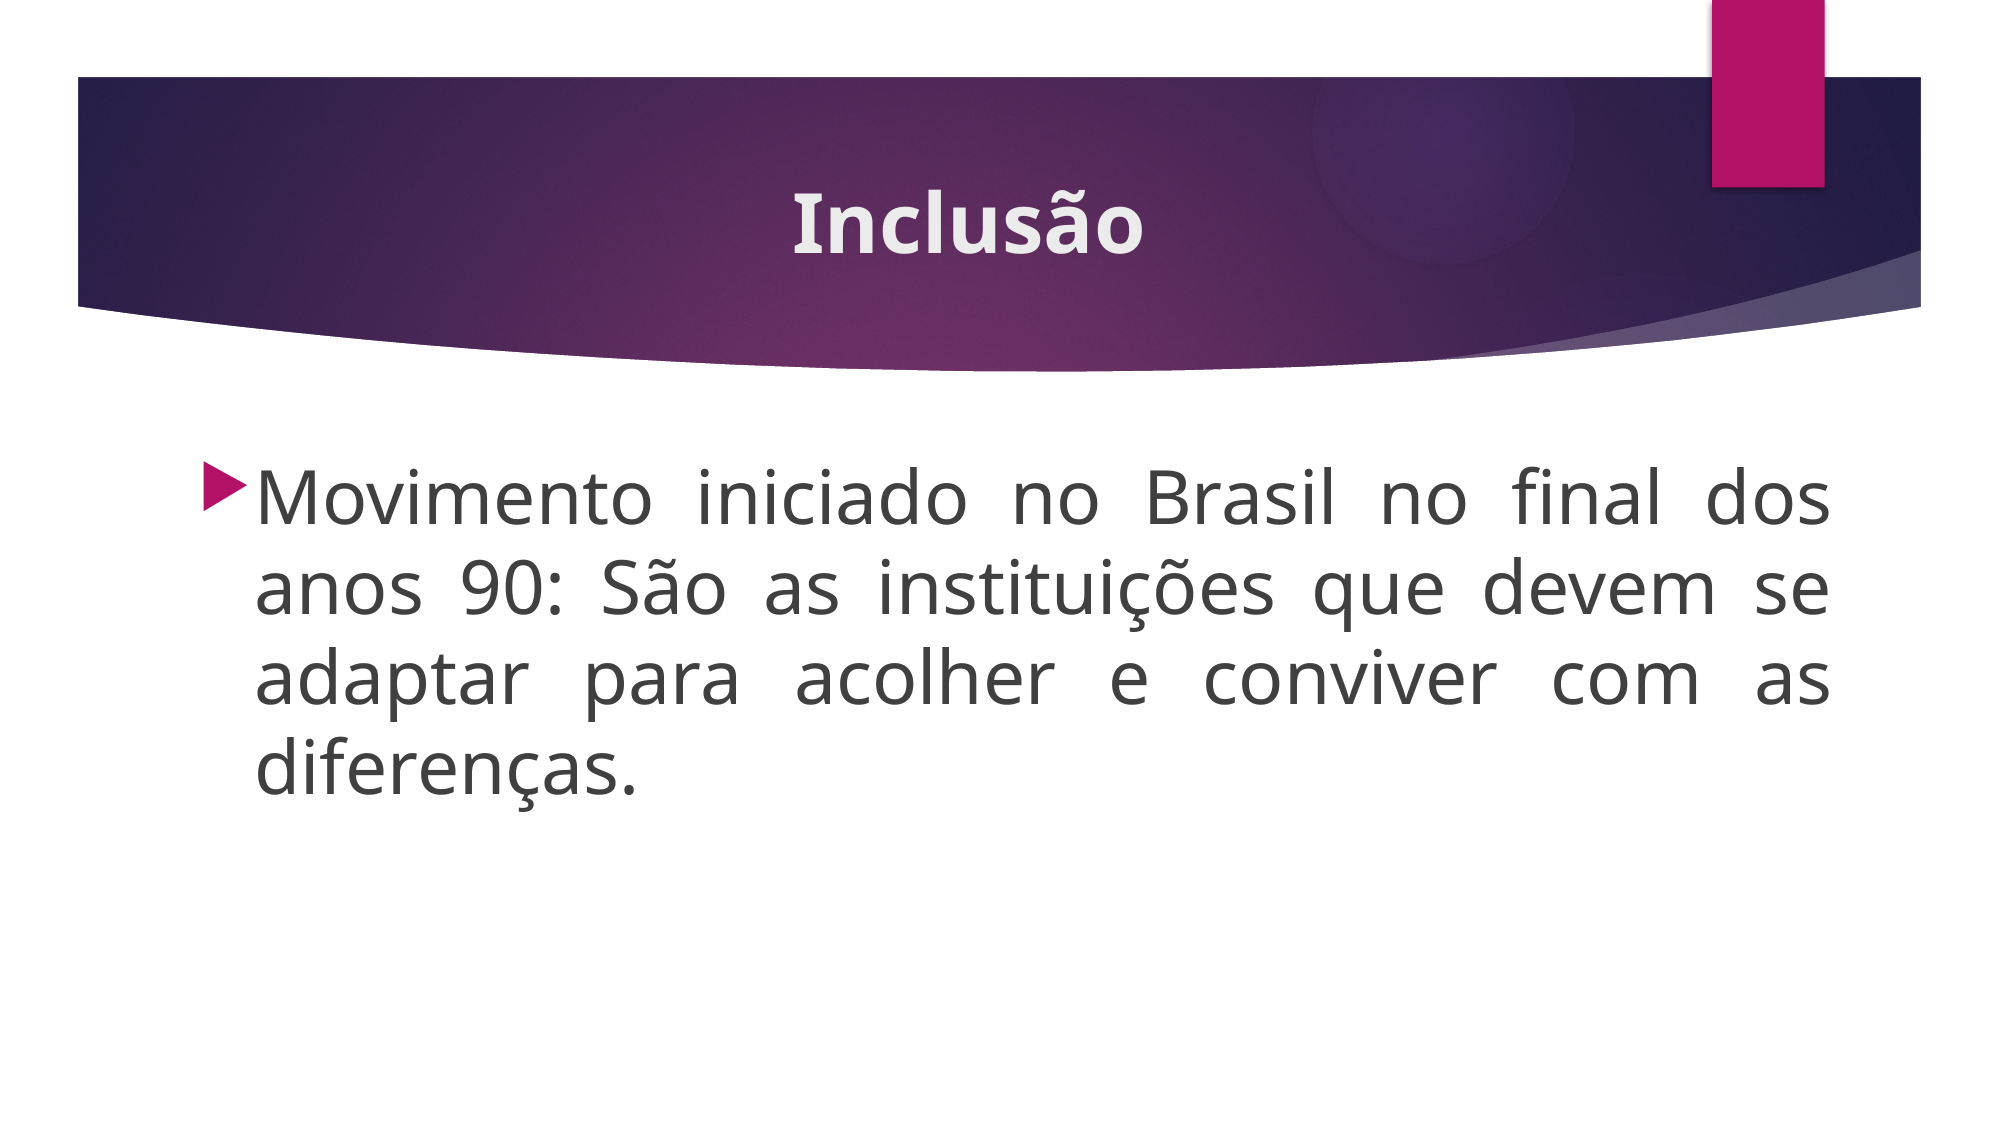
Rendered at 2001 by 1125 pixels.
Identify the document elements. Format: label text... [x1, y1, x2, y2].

list Movimento iniciado no Brasil no final dos anos 90: São as instituições que devem se adaptar para acolher e conviver com as diferenças. [183, 441, 1849, 1003]
title Inclusão [250, 161, 1688, 278]
